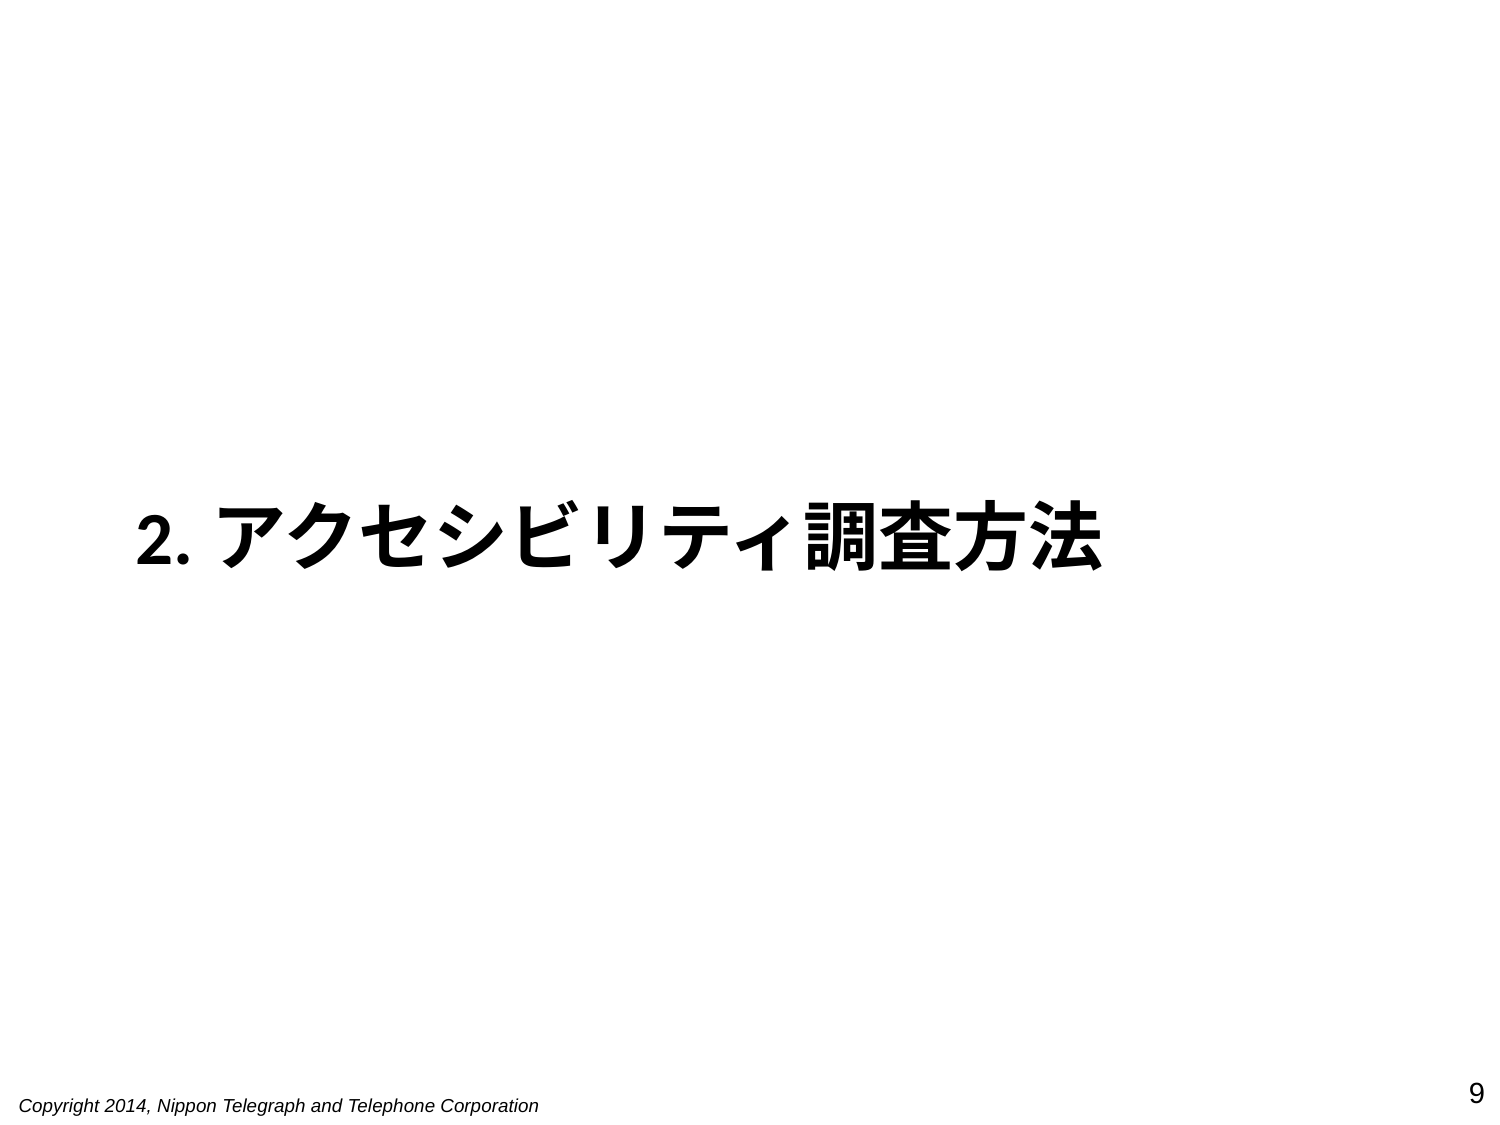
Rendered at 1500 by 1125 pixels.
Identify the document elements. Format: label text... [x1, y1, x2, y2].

title 2.アクセシビリティ調査方法 [120, 482, 1396, 706]
slide_number 9 [1149, 1065, 1500, 1125]
